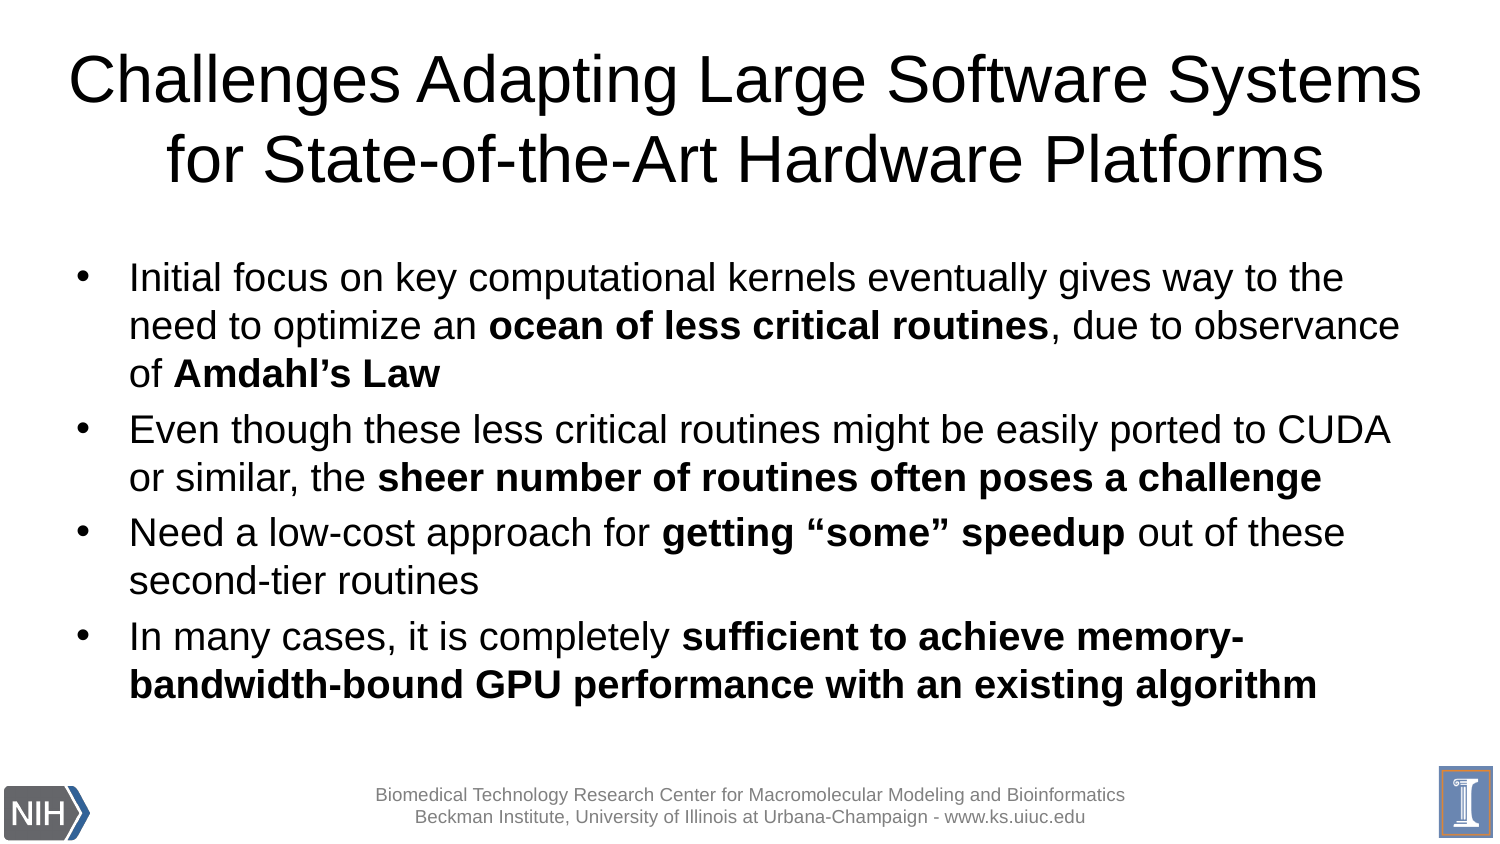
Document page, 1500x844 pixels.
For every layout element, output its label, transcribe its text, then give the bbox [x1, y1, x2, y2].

title Challenges Adapting Large Software Systems for State-of-the-Art Hardware Platforms [33, 45, 1460, 186]
picture [3, 786, 90, 841]
list Initial focus on key computational kernels eventually gives way to the need to optimize an ocean of less critical routines, due to observance of Amdahl’s Law Even though these less critical routines might be easily ported to CUDA or similar, the sheer number of routines often poses a challenge Need a low-cost approach for getting “some” speedup out of these second-tier routines In many cases, it is completely sufficient to achieve memory-bandwidth-bound GPU performance with an existing algorithm [61, 243, 1431, 751]
